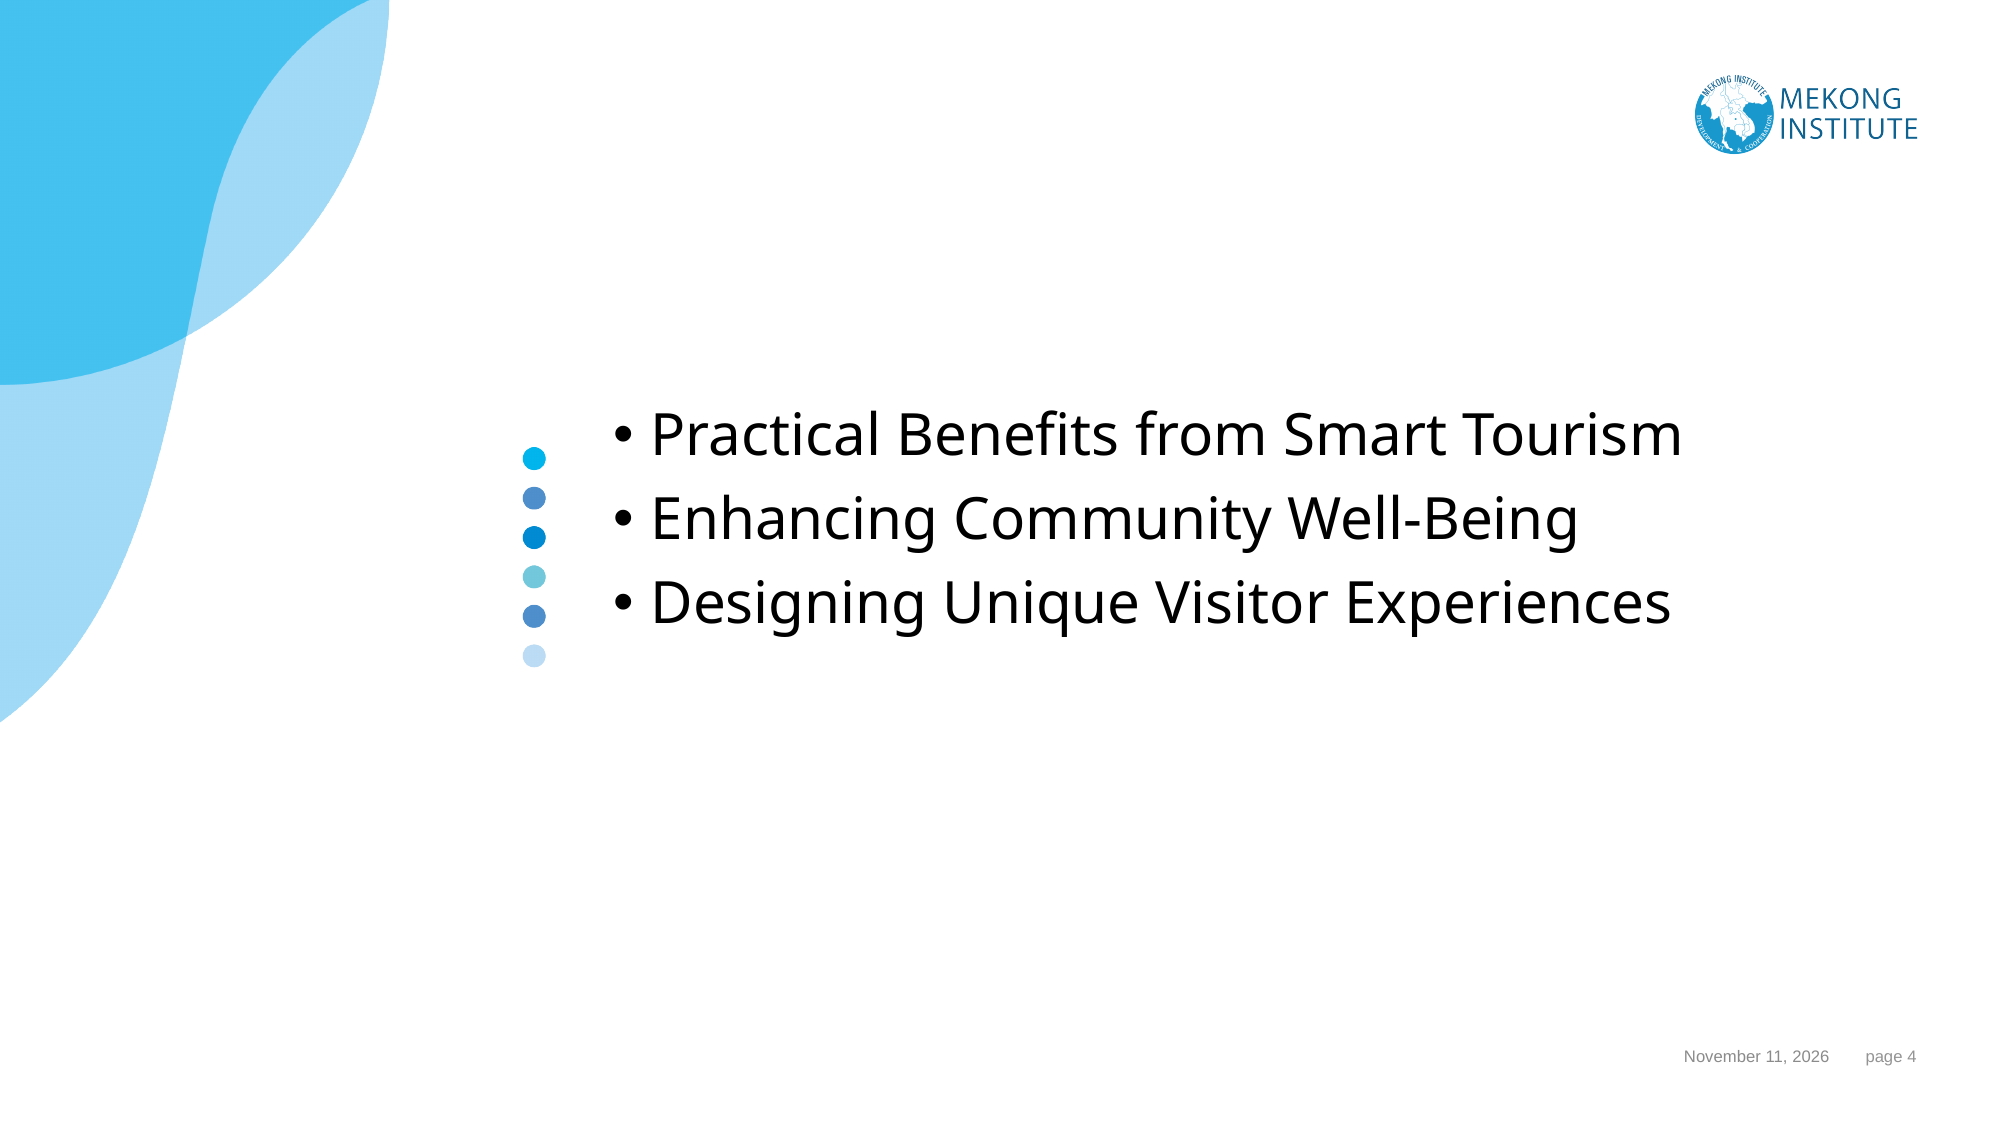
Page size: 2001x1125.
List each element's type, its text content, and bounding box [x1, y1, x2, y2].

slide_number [1652, 1026, 1767, 1087]
picture [0, 0, 1997, 1124]
slide_number page 4 [1767, 1026, 1932, 1087]
list Practical Benefits from Smart Tourism Enhancing Community Well-Being Designing Unique Visitor Experiences [598, 295, 1850, 830]
